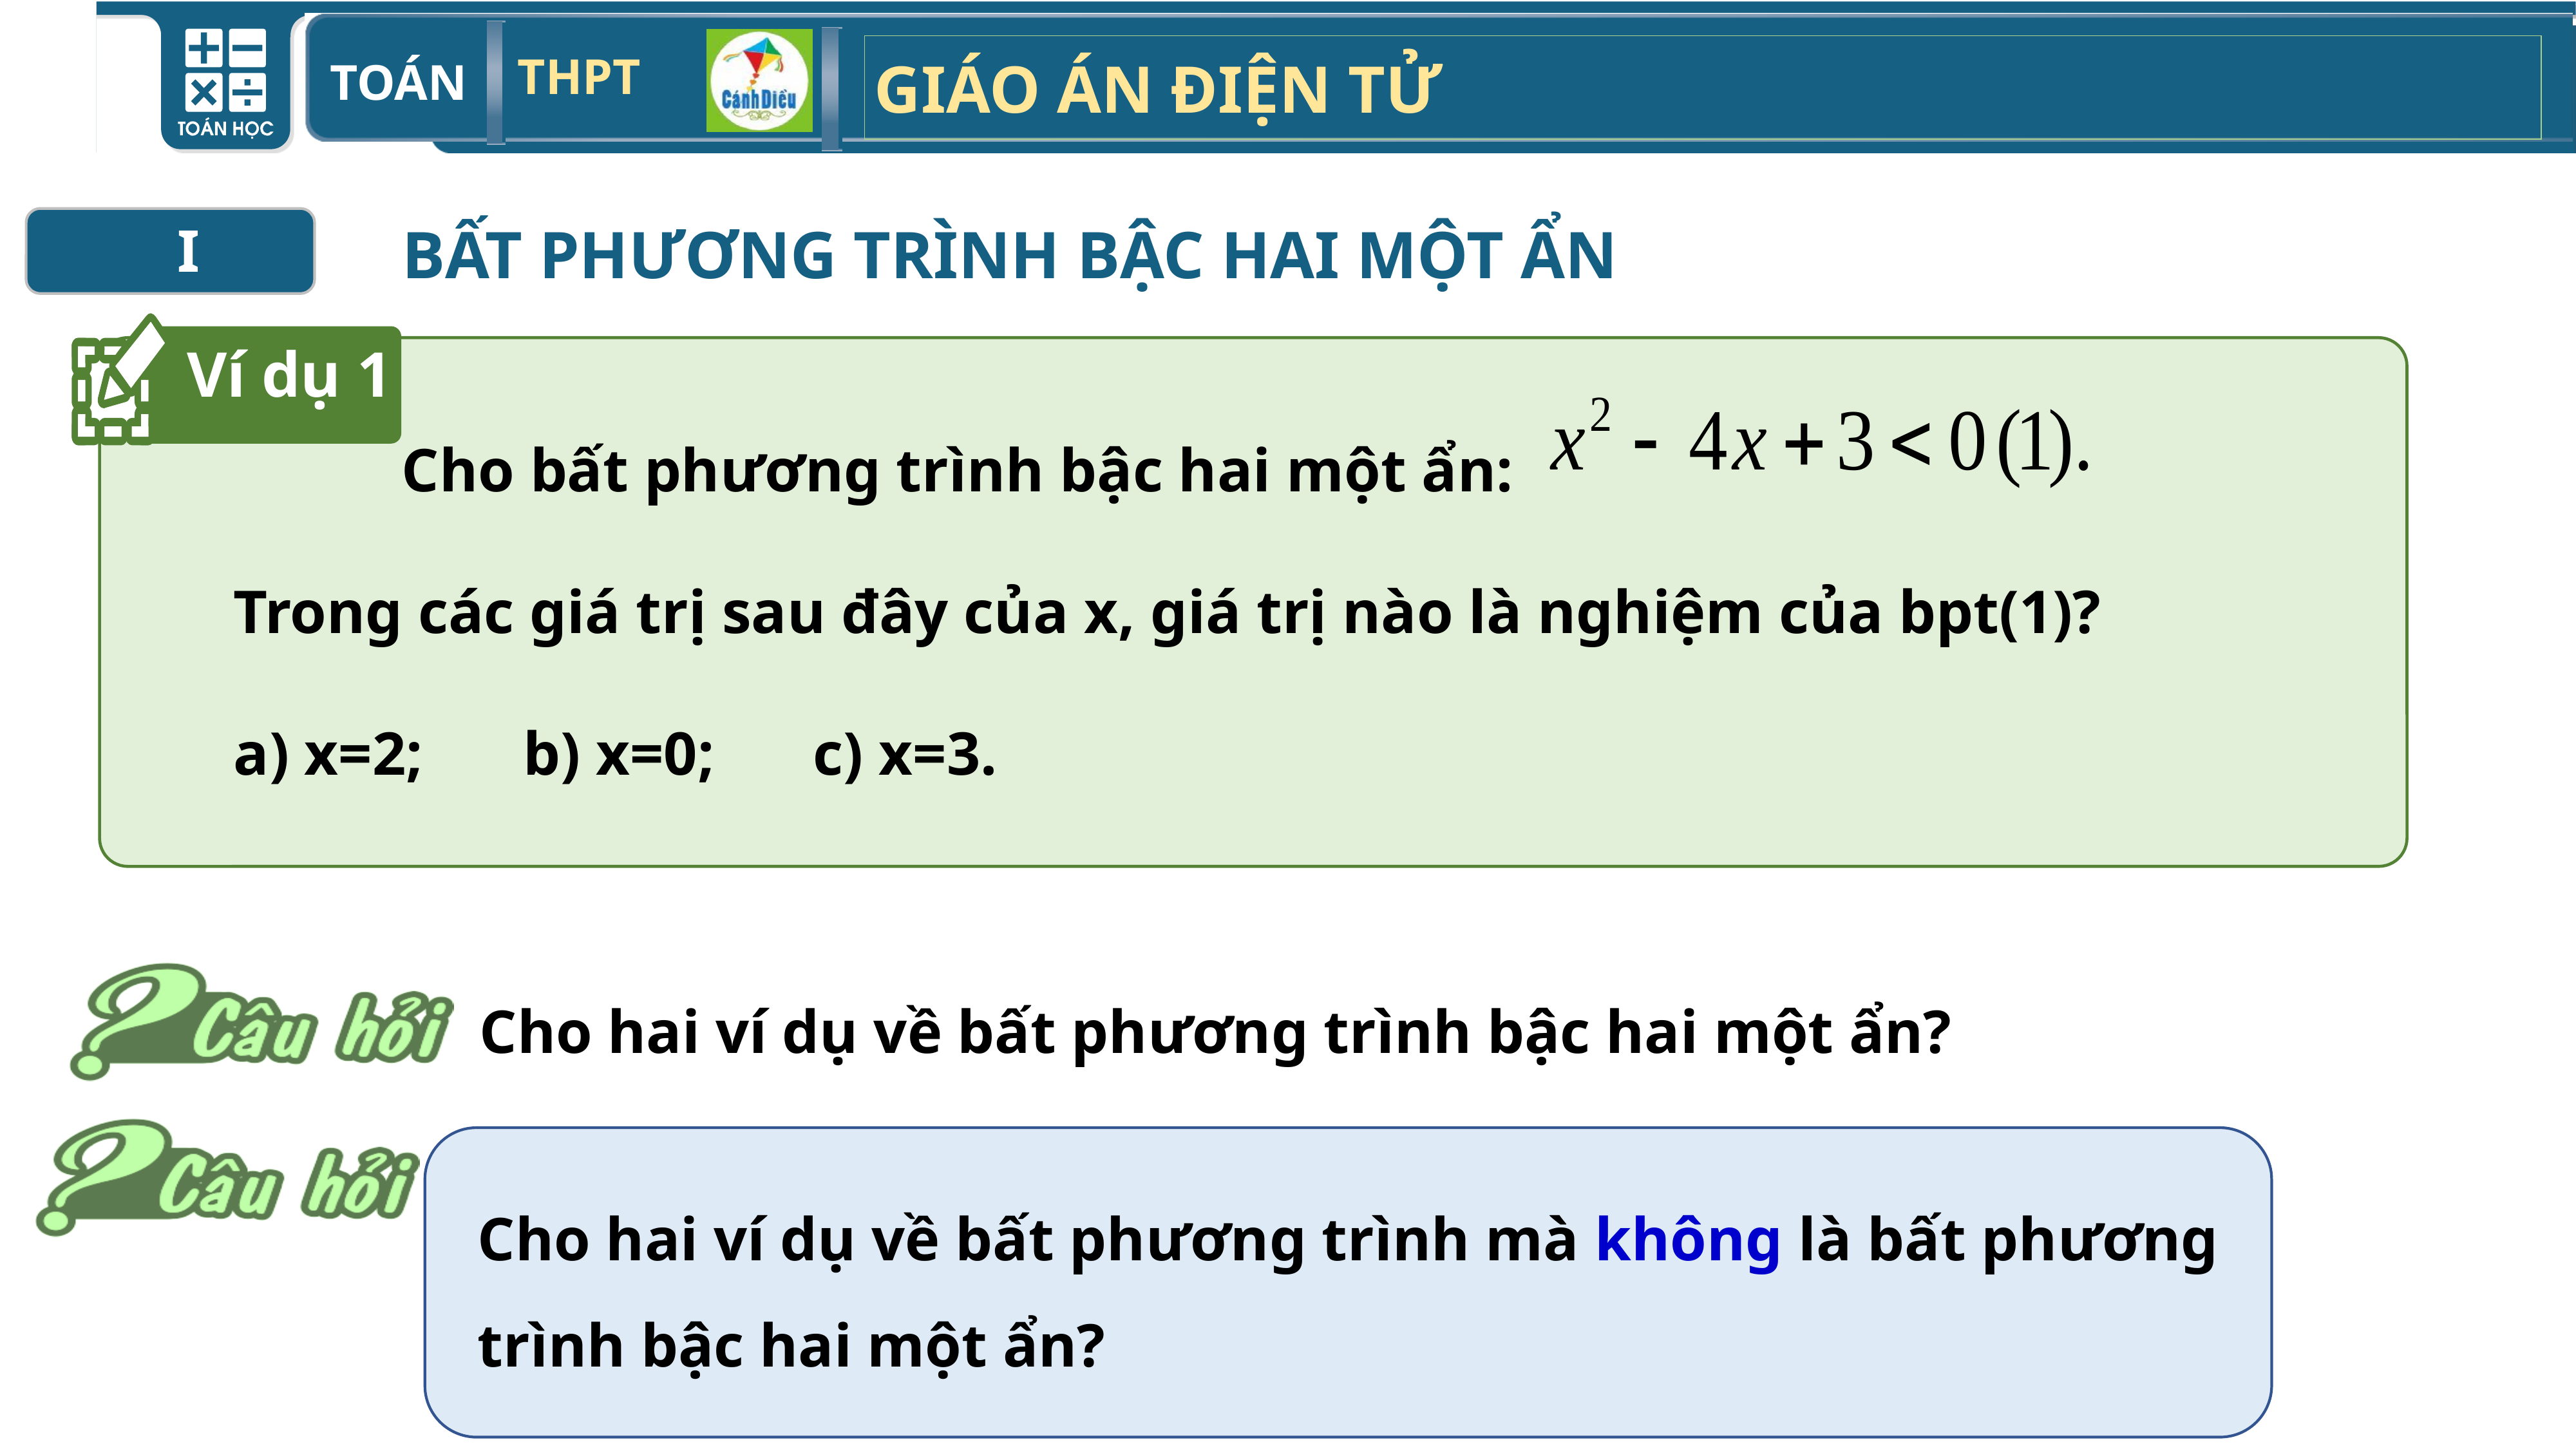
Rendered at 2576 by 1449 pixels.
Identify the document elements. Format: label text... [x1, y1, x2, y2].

picture [69, 963, 454, 1081]
picture [97, 13, 2576, 153]
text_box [71, 313, 2407, 867]
text_box Cho hai ví dụ về bất phương trình mà không là bất phương trình bậc hai một ẩn? [468, 1161, 2272, 1384]
text_box [423, 1126, 2273, 1439]
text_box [26, 208, 1812, 375]
text_box Cho hai ví dụ về bất phương trình bậc hai một ẩn? [469, 989, 2365, 1070]
picture [35, 1119, 420, 1237]
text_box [1535, 375, 2101, 507]
